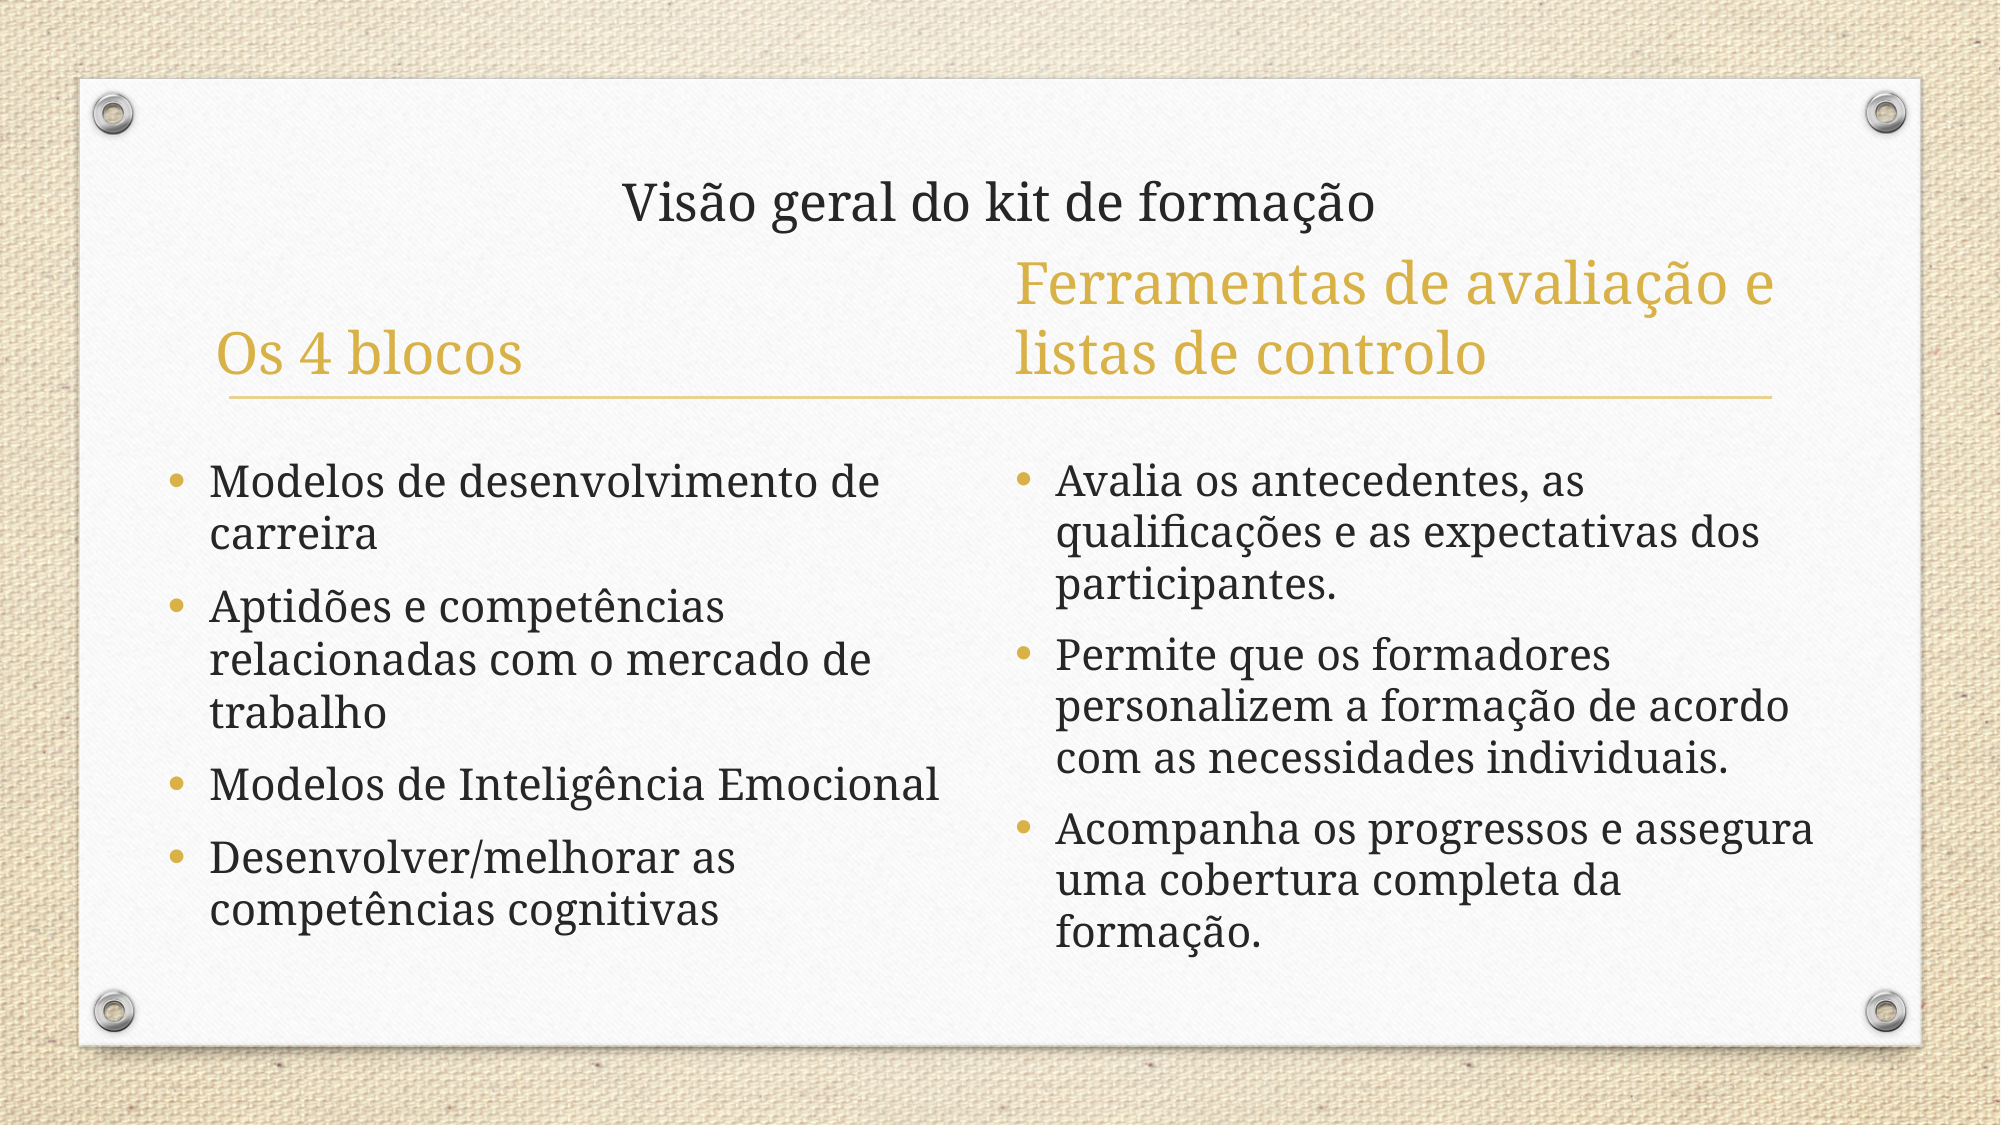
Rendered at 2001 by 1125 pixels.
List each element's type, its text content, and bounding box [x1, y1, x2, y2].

list Ferramentas de avaliação e listas de controlo [1000, 257, 1793, 394]
title Visão geral do kit de formação [212, 161, 1788, 240]
list Avalia os antecedentes, as qualificações e as expectativas dos participantes. Permite que os formadores personalizem a formação de acordo com as necessidades individuais. Acompanha os progressos e assegura uma cobertura completa da formação. [1000, 445, 1855, 969]
picture [0, 0, 2001, 1125]
list Modelos de desenvolvimento de carreira Aptidões e competências relacionadas com o mercado de trabalho Modelos de Inteligência Emocional Desenvolver/melhorar as competências cognitivas [153, 445, 959, 952]
list Os 4 blocos [200, 299, 975, 394]
